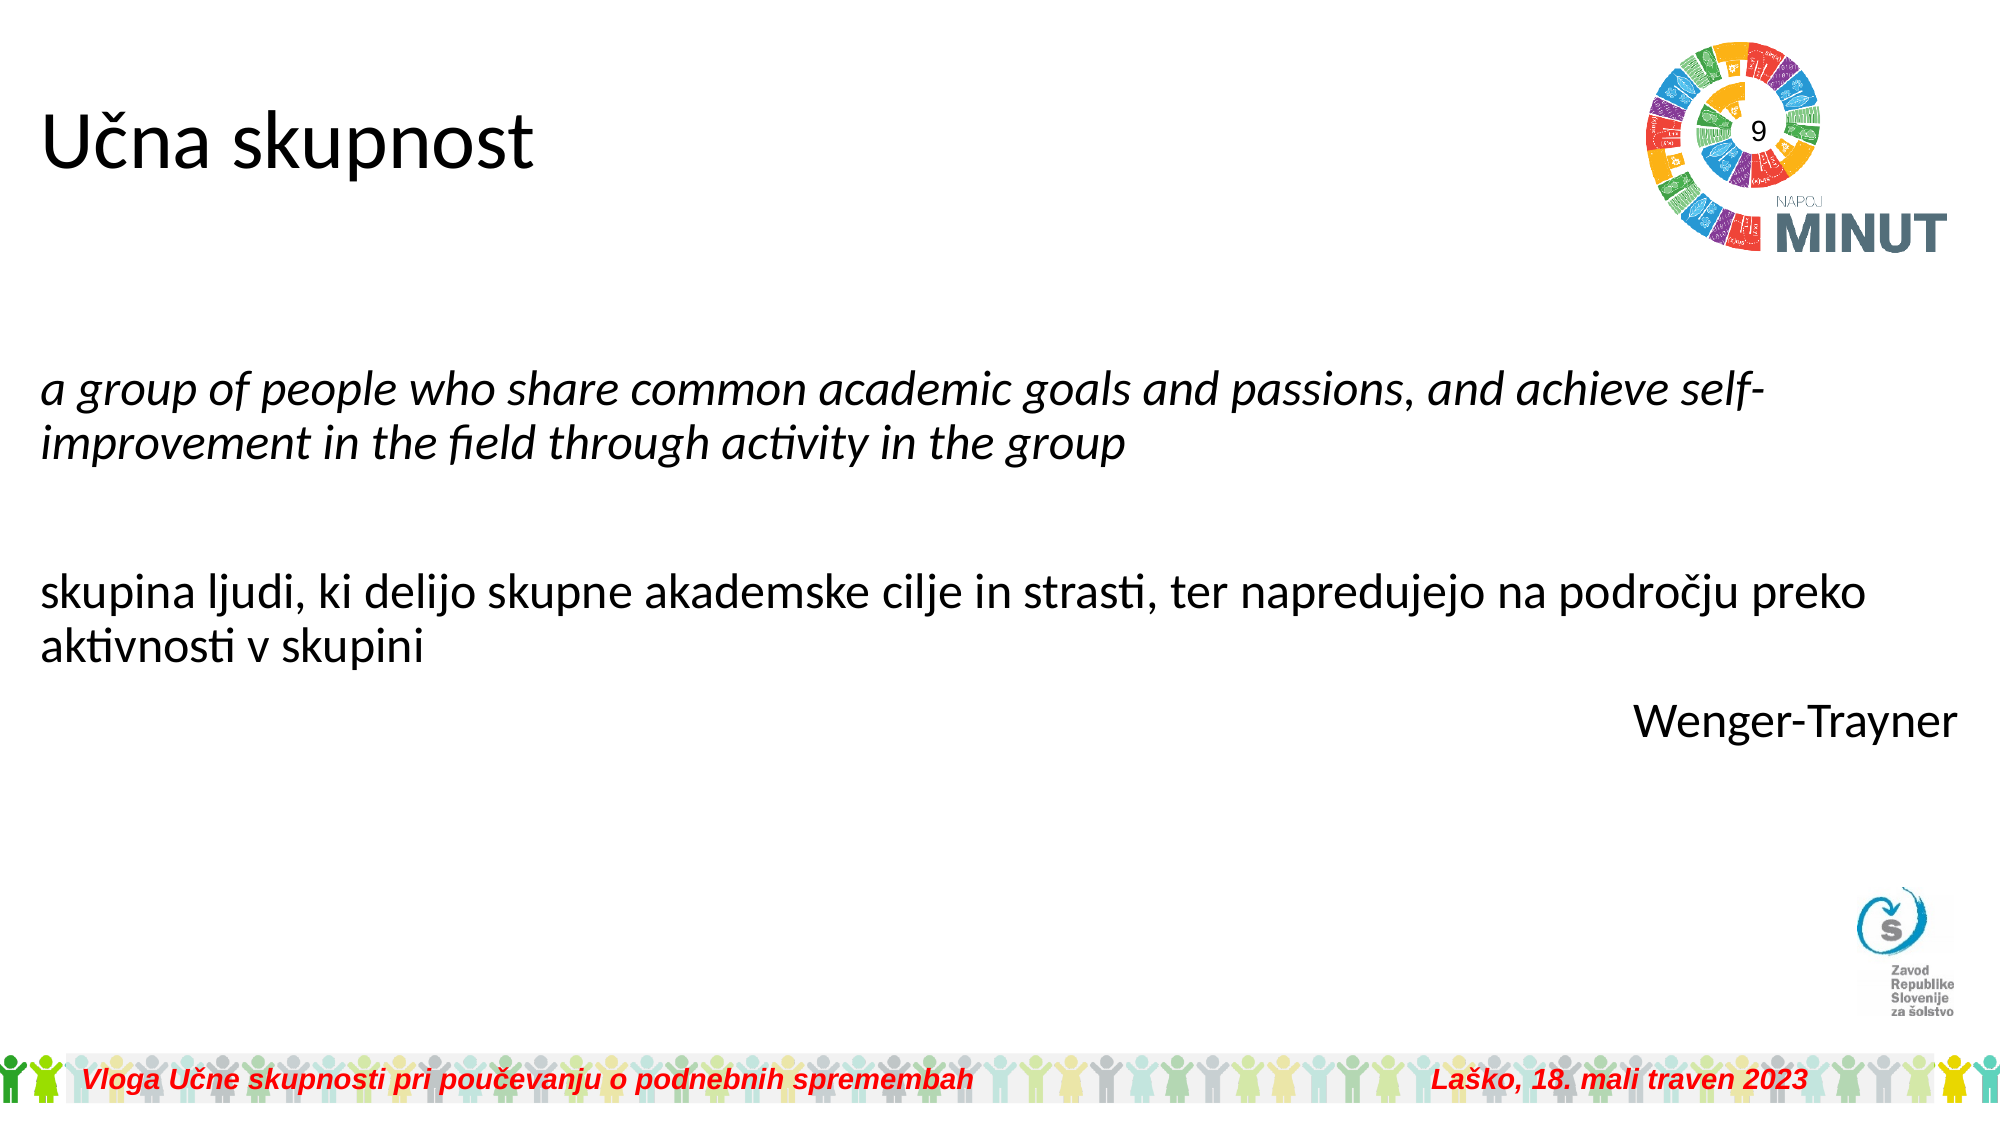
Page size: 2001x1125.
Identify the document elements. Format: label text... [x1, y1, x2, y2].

picture [1857, 887, 1954, 1016]
picture [1598, 10, 2000, 284]
title Učna skupnost [25, 24, 1975, 194]
picture [0, 1055, 66, 1103]
list a group of people who share common academic goals and passions, and achieve self-improvement in the field through activity in the group skupina ljudi, ki delijo skupne akademske cilje in strasti, ter napredujejo na področju preko aktivnosti v skupini Wenger-Trayner [25, 354, 1975, 788]
picture [1935, 1055, 2000, 1103]
